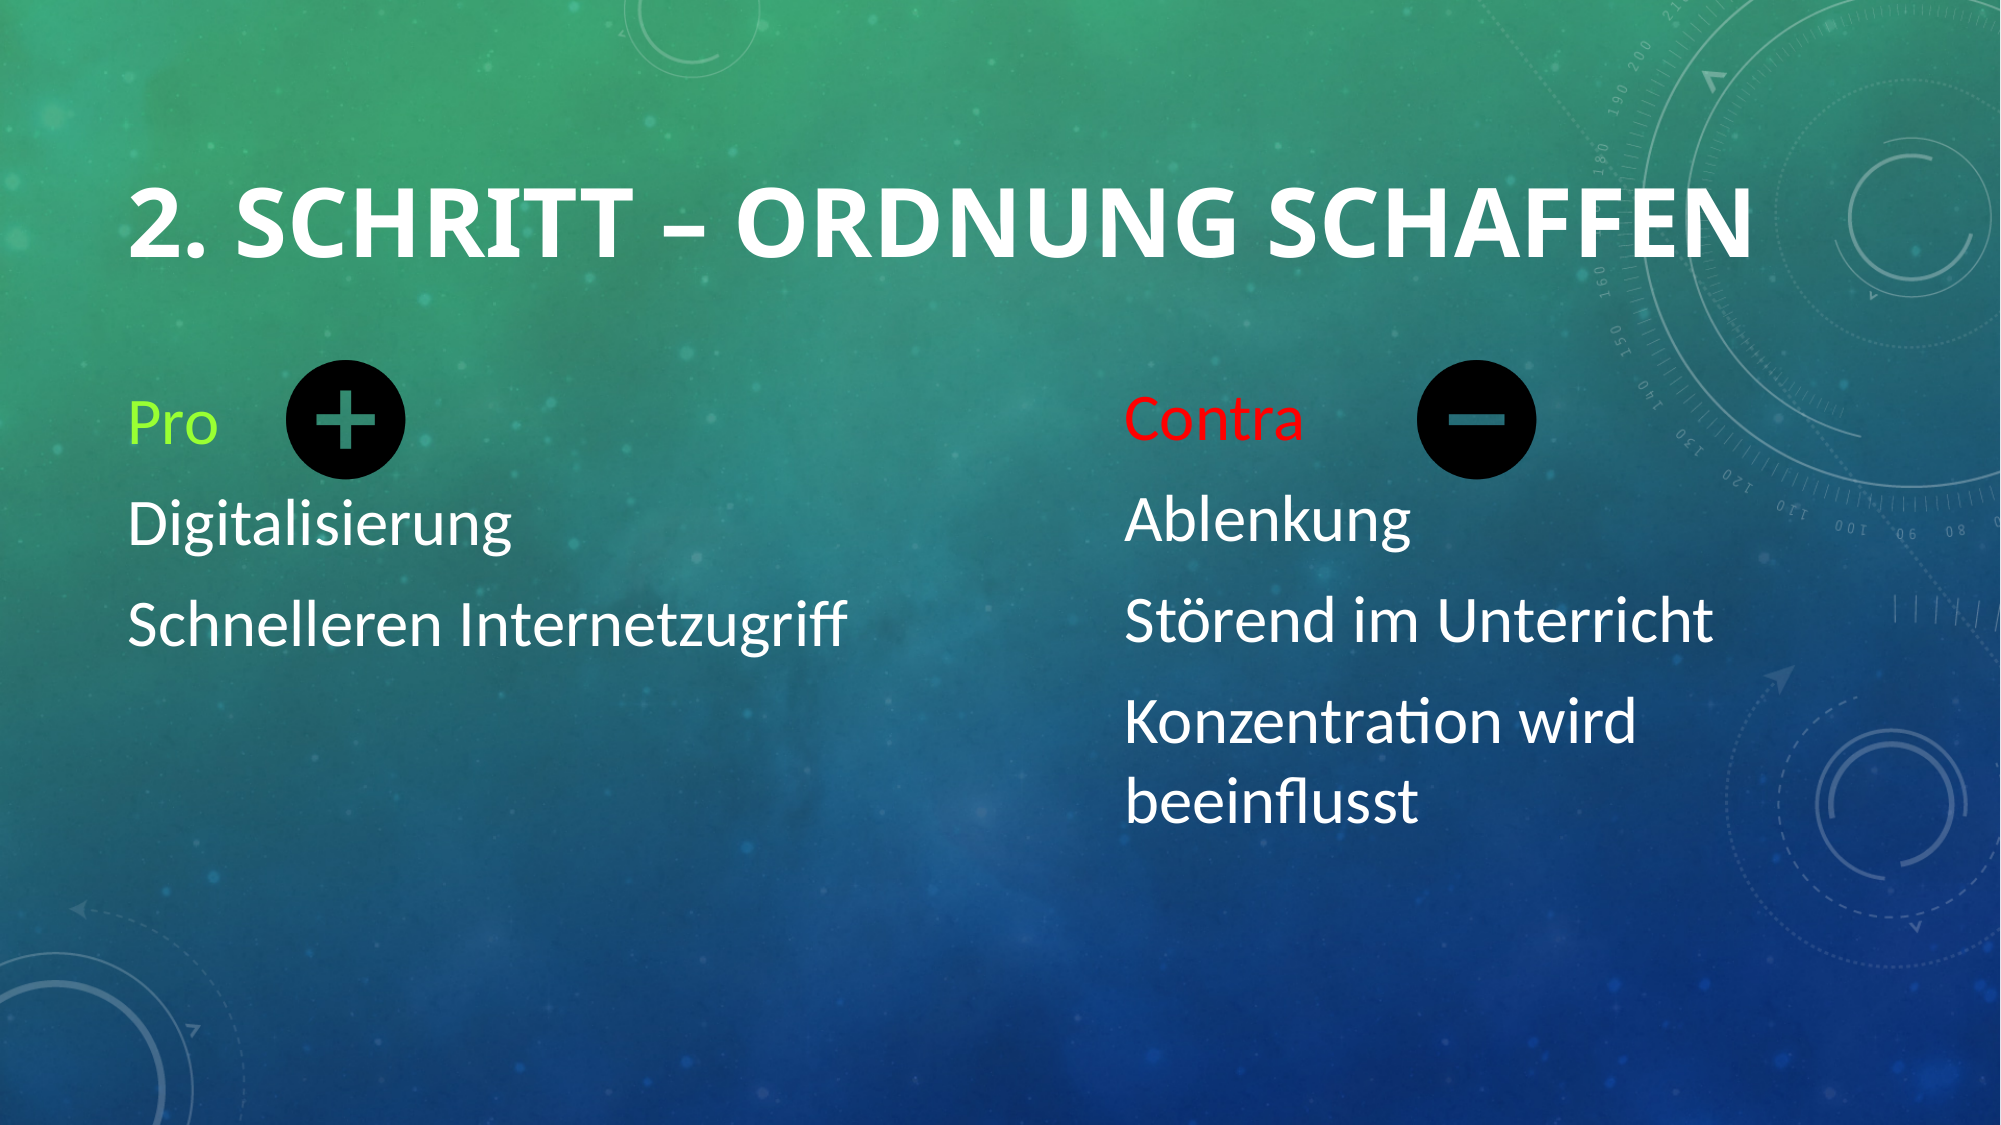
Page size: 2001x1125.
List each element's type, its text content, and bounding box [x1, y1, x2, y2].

title 2. Schritt – Ordnung Schaffen [112, 99, 1775, 339]
list Contra Ablenkung Störend im Unterricht Konzentration wird beeinflusst [1109, 338, 1929, 938]
picture [0, 0, 2001, 1125]
list Pro Digitalisierung Schnelleren Internetzugriff [112, 219, 932, 818]
